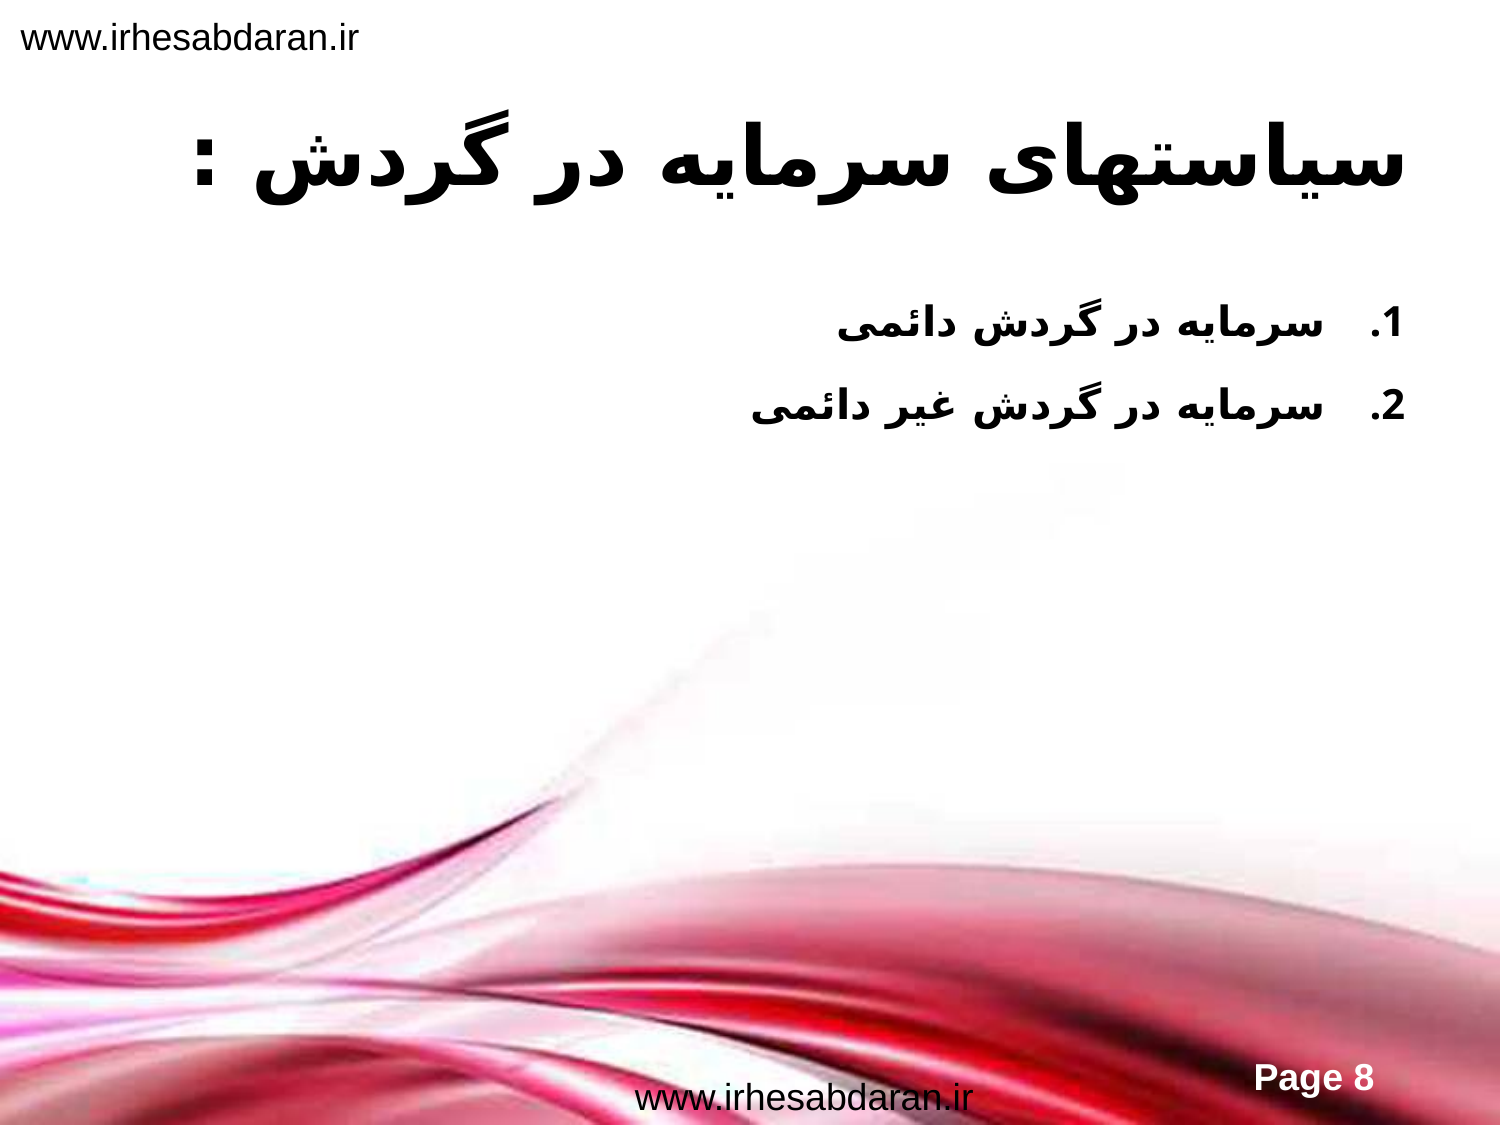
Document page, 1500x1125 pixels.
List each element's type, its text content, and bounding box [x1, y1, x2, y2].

list سرمایه در گردش دائمی سرمایه در گردش غیر دائمی [75, 262, 1425, 1005]
text_box www.irhesabdaran.ir [5, 5, 756, 66]
text_box www.irhesabdaran.ir [620, 1066, 1370, 1125]
picture [0, 0, 1500, 1125]
title سیاستهای سرمایه در گردش : [75, 45, 1425, 233]
